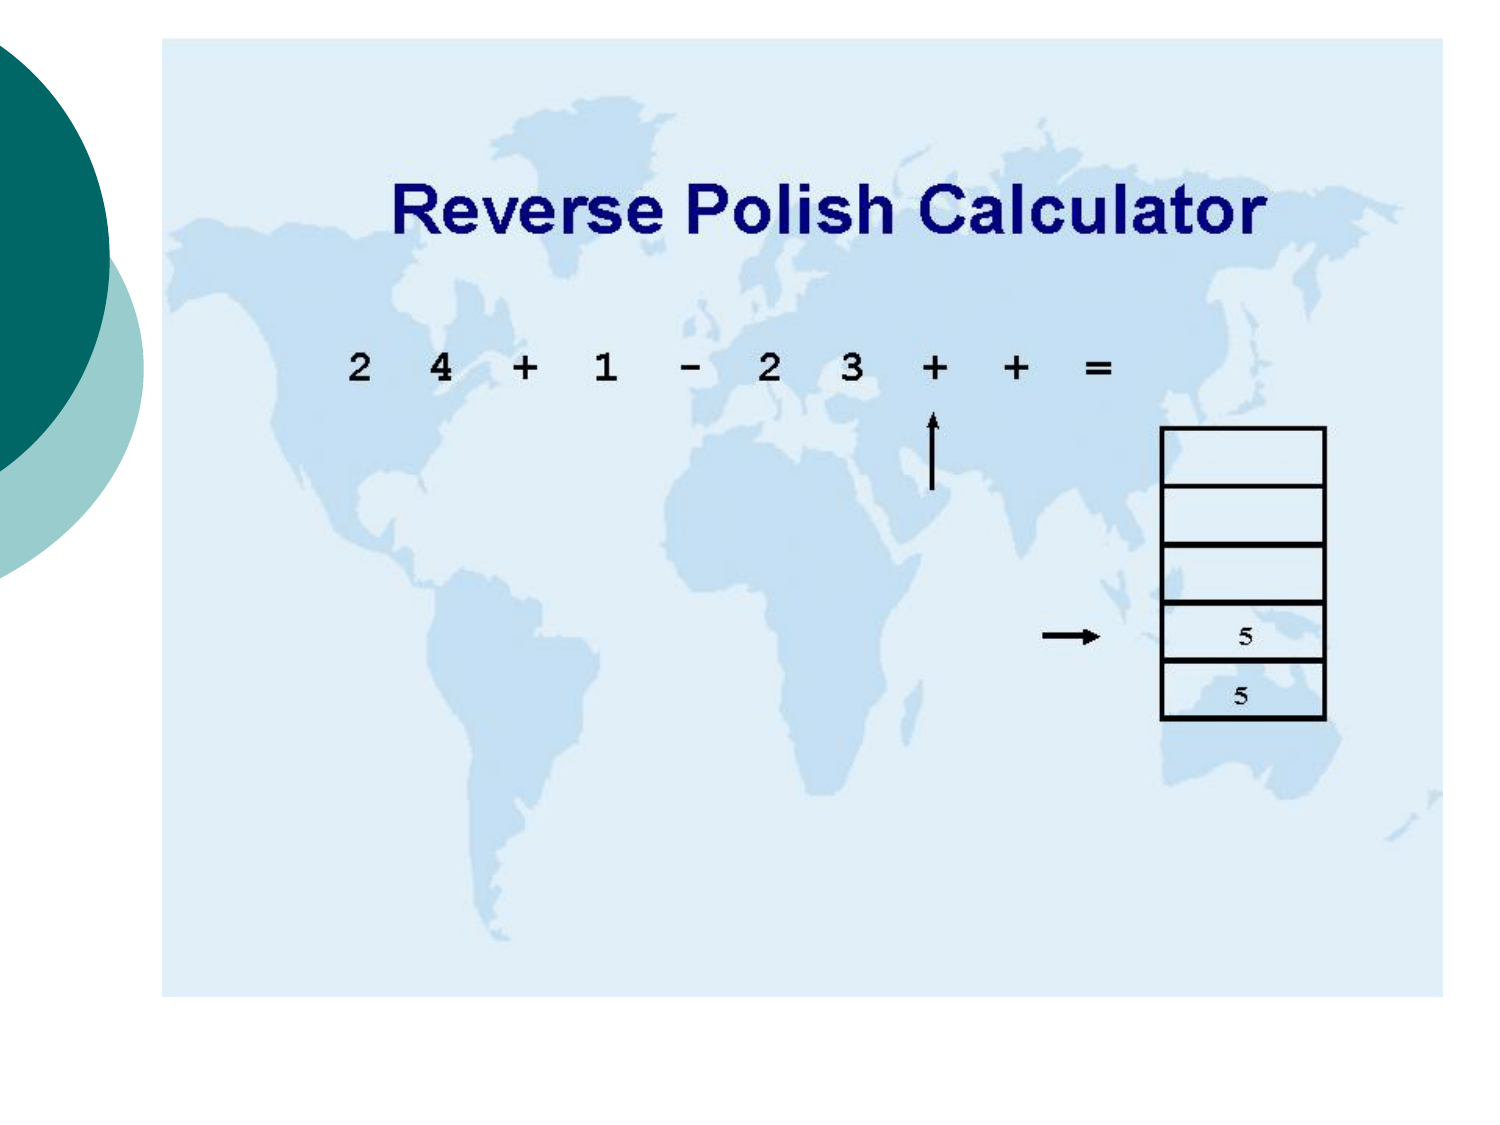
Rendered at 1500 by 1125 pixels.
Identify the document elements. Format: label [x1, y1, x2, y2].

picture [162, 37, 1443, 998]
